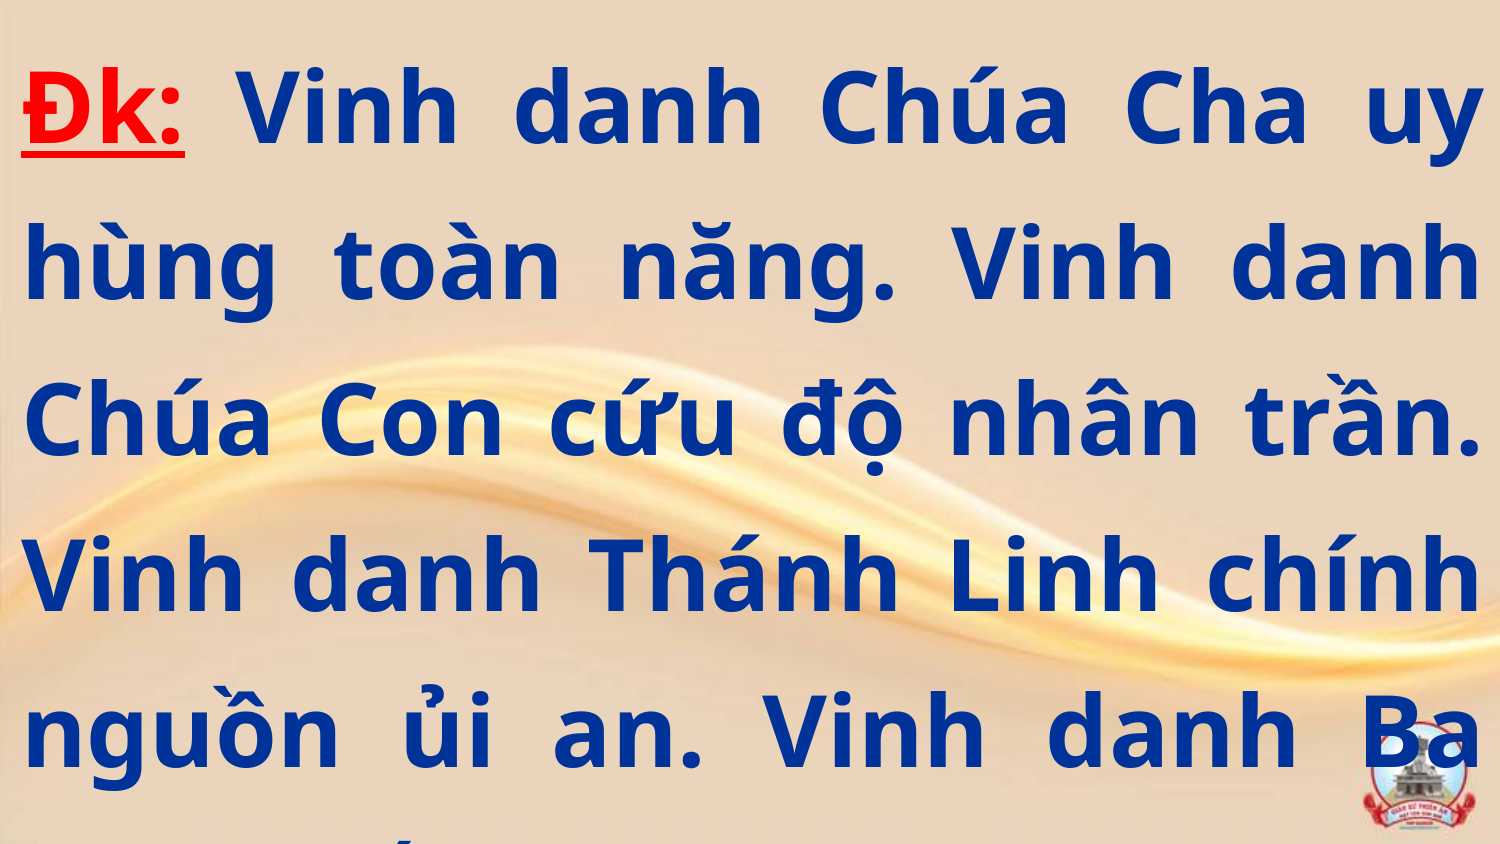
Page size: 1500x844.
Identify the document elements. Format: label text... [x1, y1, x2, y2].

list Đk: Vinh danh Chúa Cha uy hùng toàn năng. Vinh danh Chúa Con cứu độ nhân trần. Vinh danh Thánh Linh chính nguồn ủi an. Vinh danh Ba Ngôi đến tận ngàn thu. [1, 0, 1500, 844]
